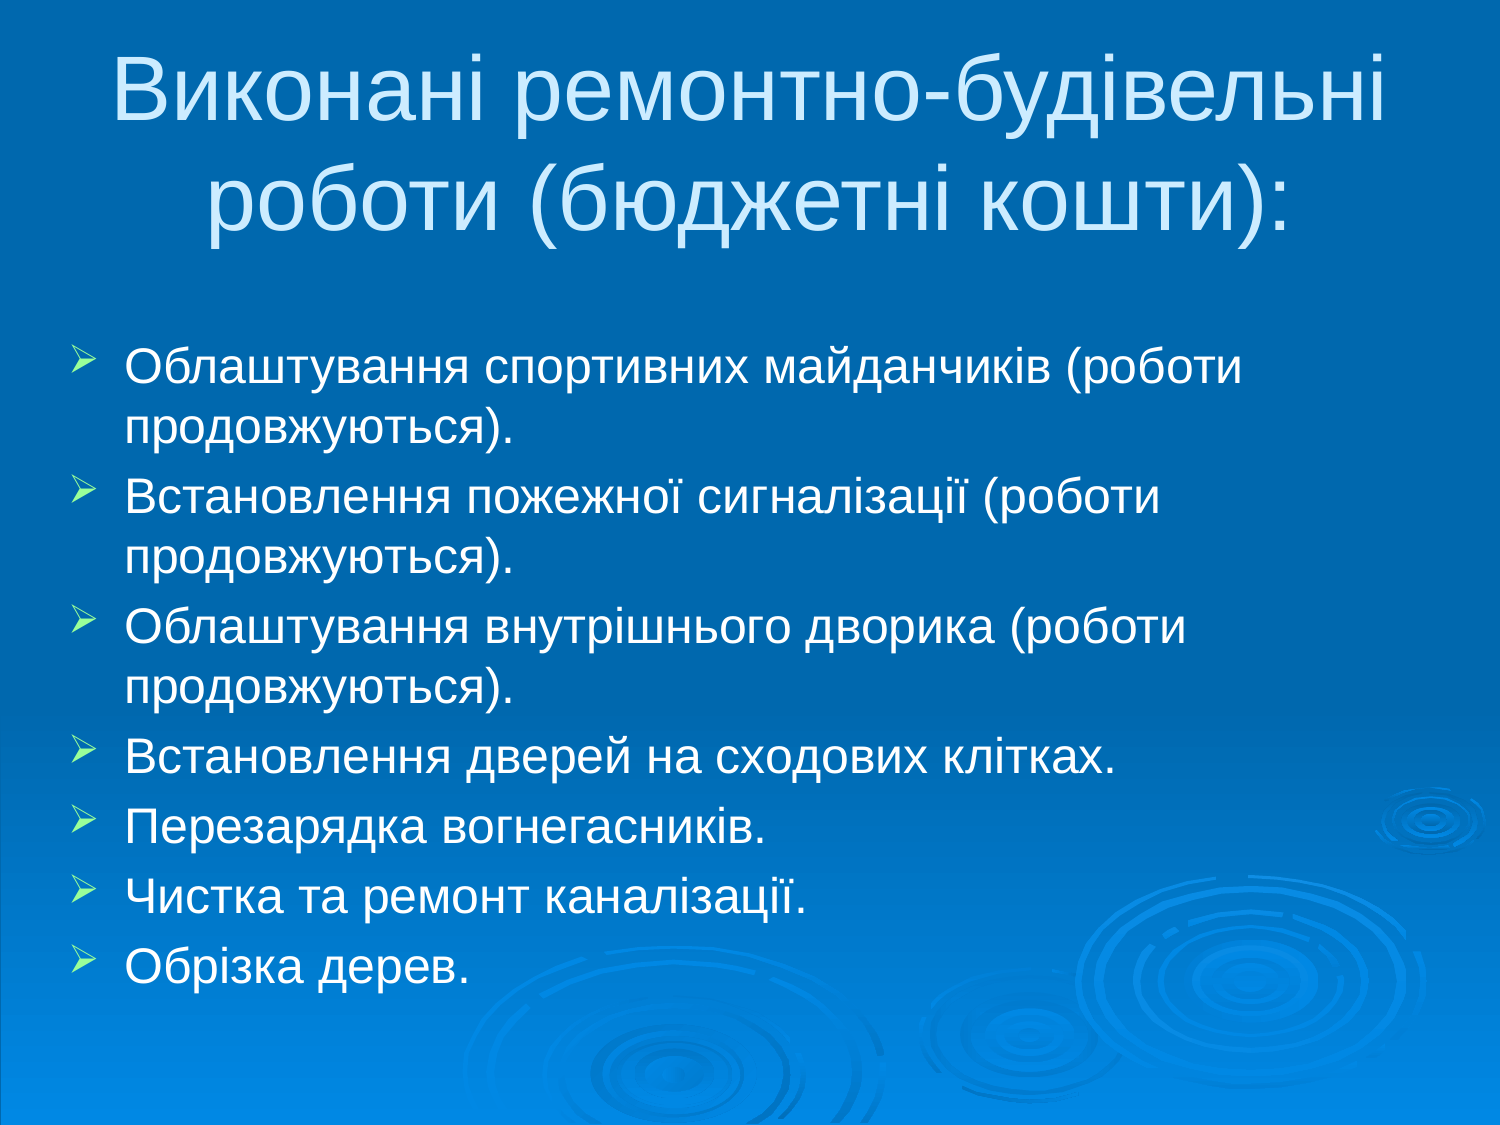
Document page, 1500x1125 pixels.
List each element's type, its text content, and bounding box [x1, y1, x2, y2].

list Облаштування спортивних майданчиків (роботи продовжуються). Встановлення пожежної сигналізації (роботи продовжуються). Облаштування внутрішнього дворика (роботи продовжуються). Встановлення дверей на сходових клітках. Перезарядка вогнегасників. Чистка та ремонт каналізації. Обрізка дерев. [52, 326, 1459, 1107]
title Виконані ремонтно-будівельні роботи (бюджетні кошти): [74, 45, 1426, 233]
